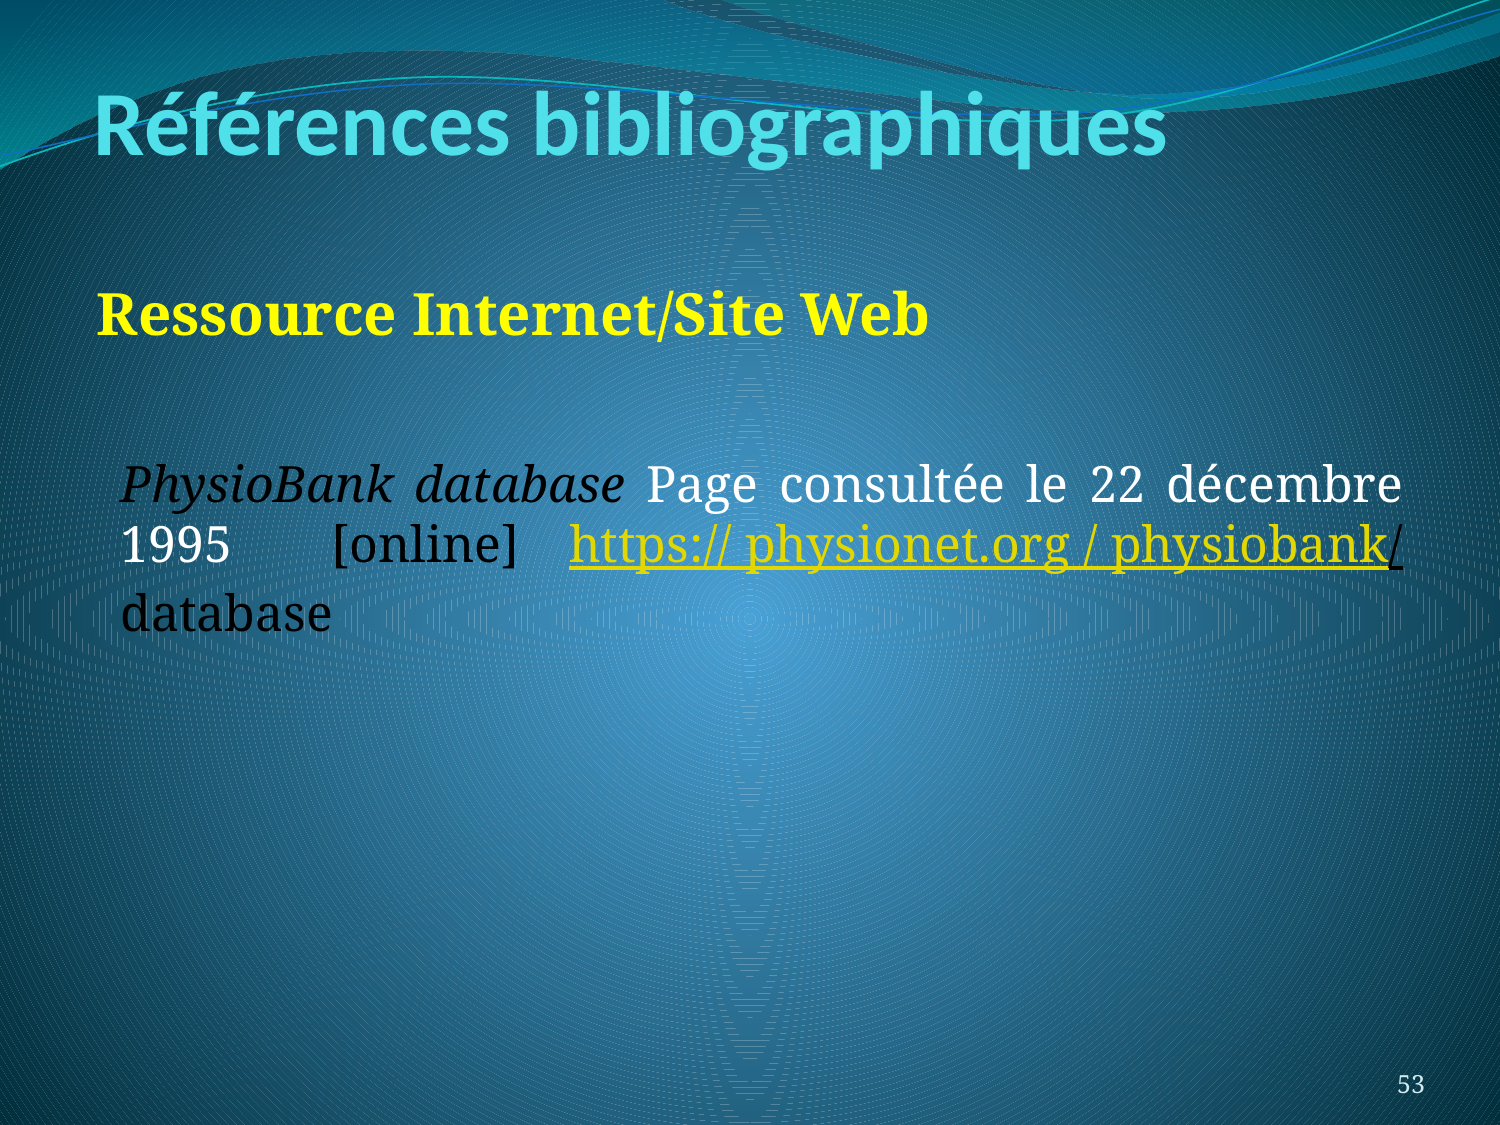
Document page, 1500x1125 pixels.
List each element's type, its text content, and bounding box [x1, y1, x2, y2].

text_box [58, 222, 1477, 309]
text_box PhysioBank database Page consultée le 22 décembre 1995 [online] https:// physionet.org / physiobank/ database [105, 445, 1418, 649]
title Références bibliographiques [93, 58, 1382, 174]
text_box Ressource Internet/Site Web [82, 269, 1442, 355]
slide_number 53 [1299, 1042, 1425, 1103]
